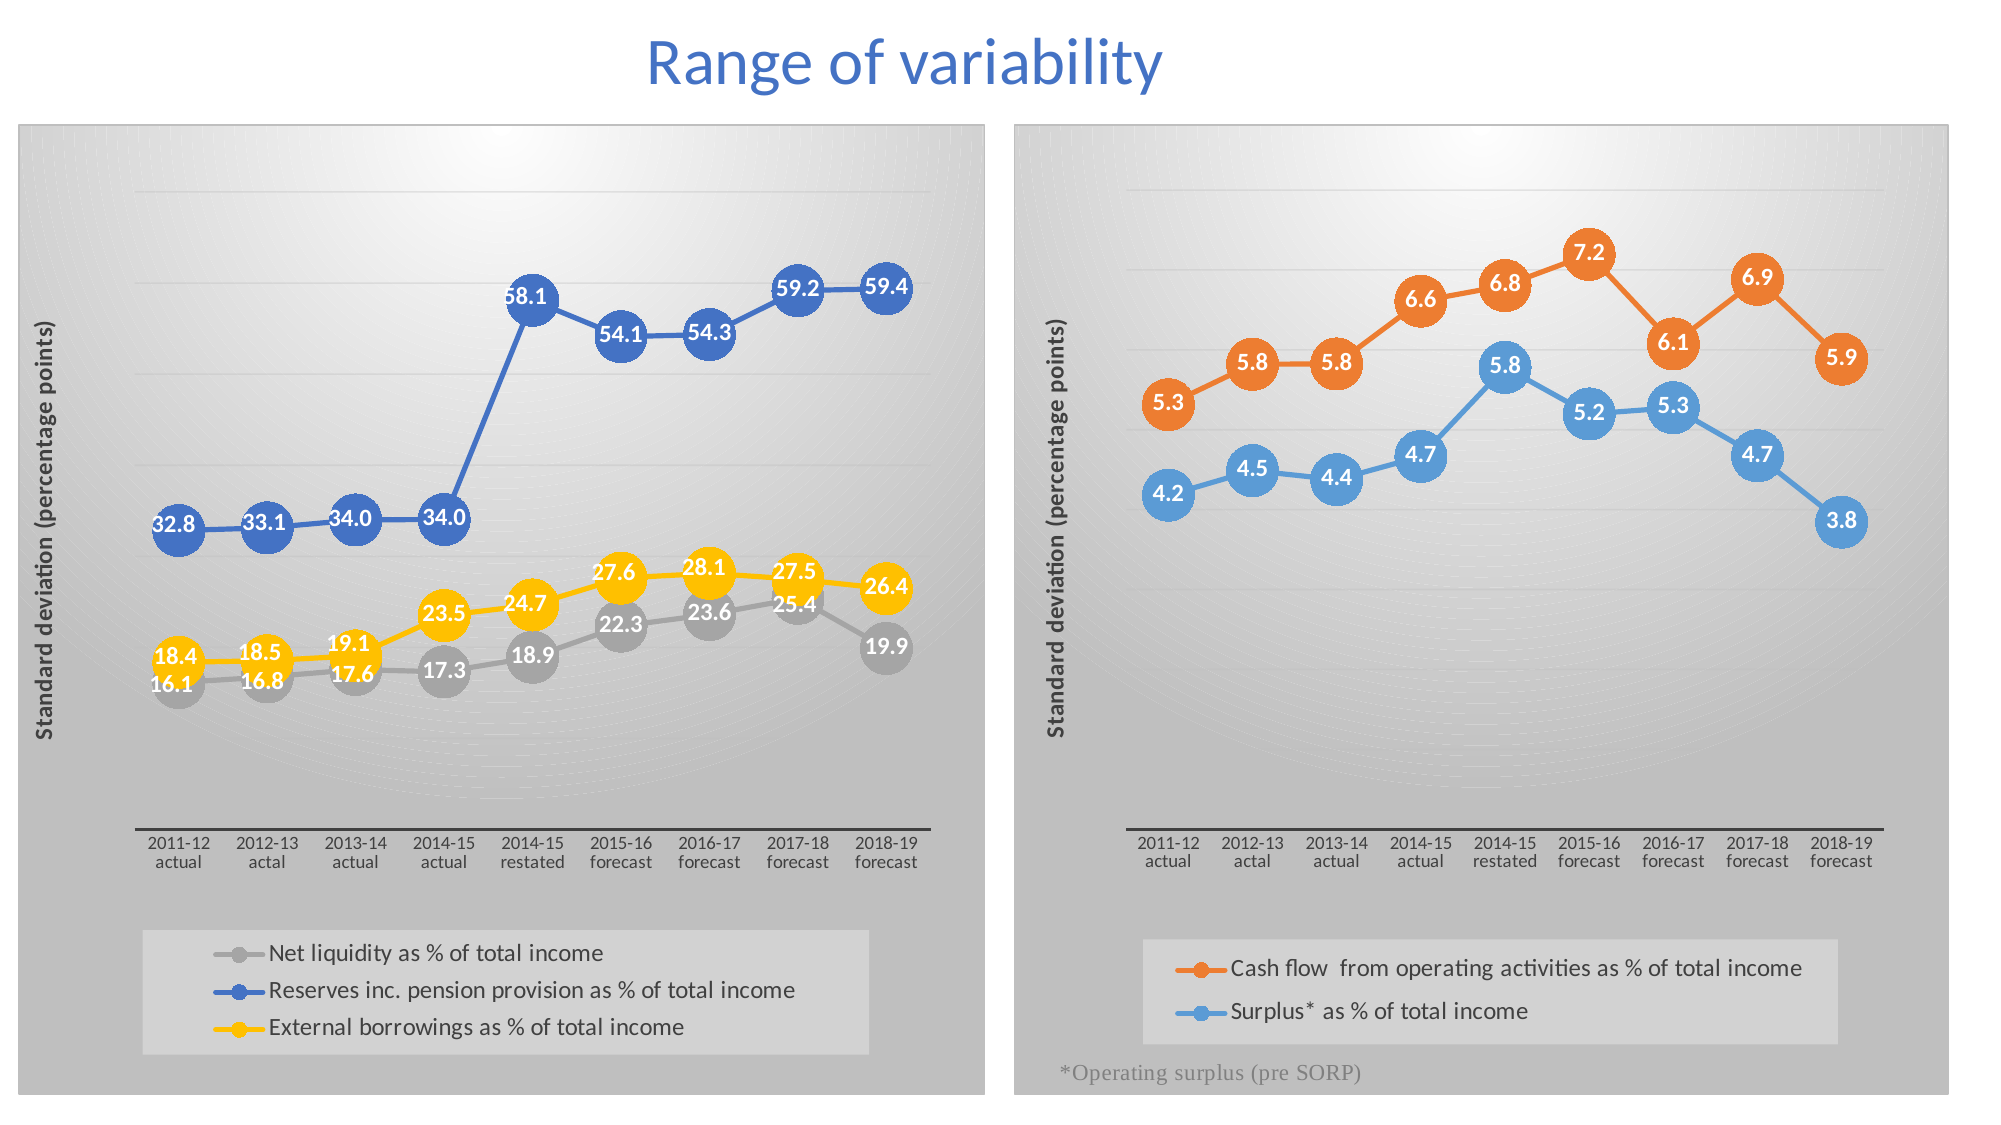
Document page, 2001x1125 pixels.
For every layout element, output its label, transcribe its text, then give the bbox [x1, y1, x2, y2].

chart [1013, 124, 1949, 1095]
chart [18, 124, 986, 1095]
title Range of variability [43, 0, 1769, 172]
